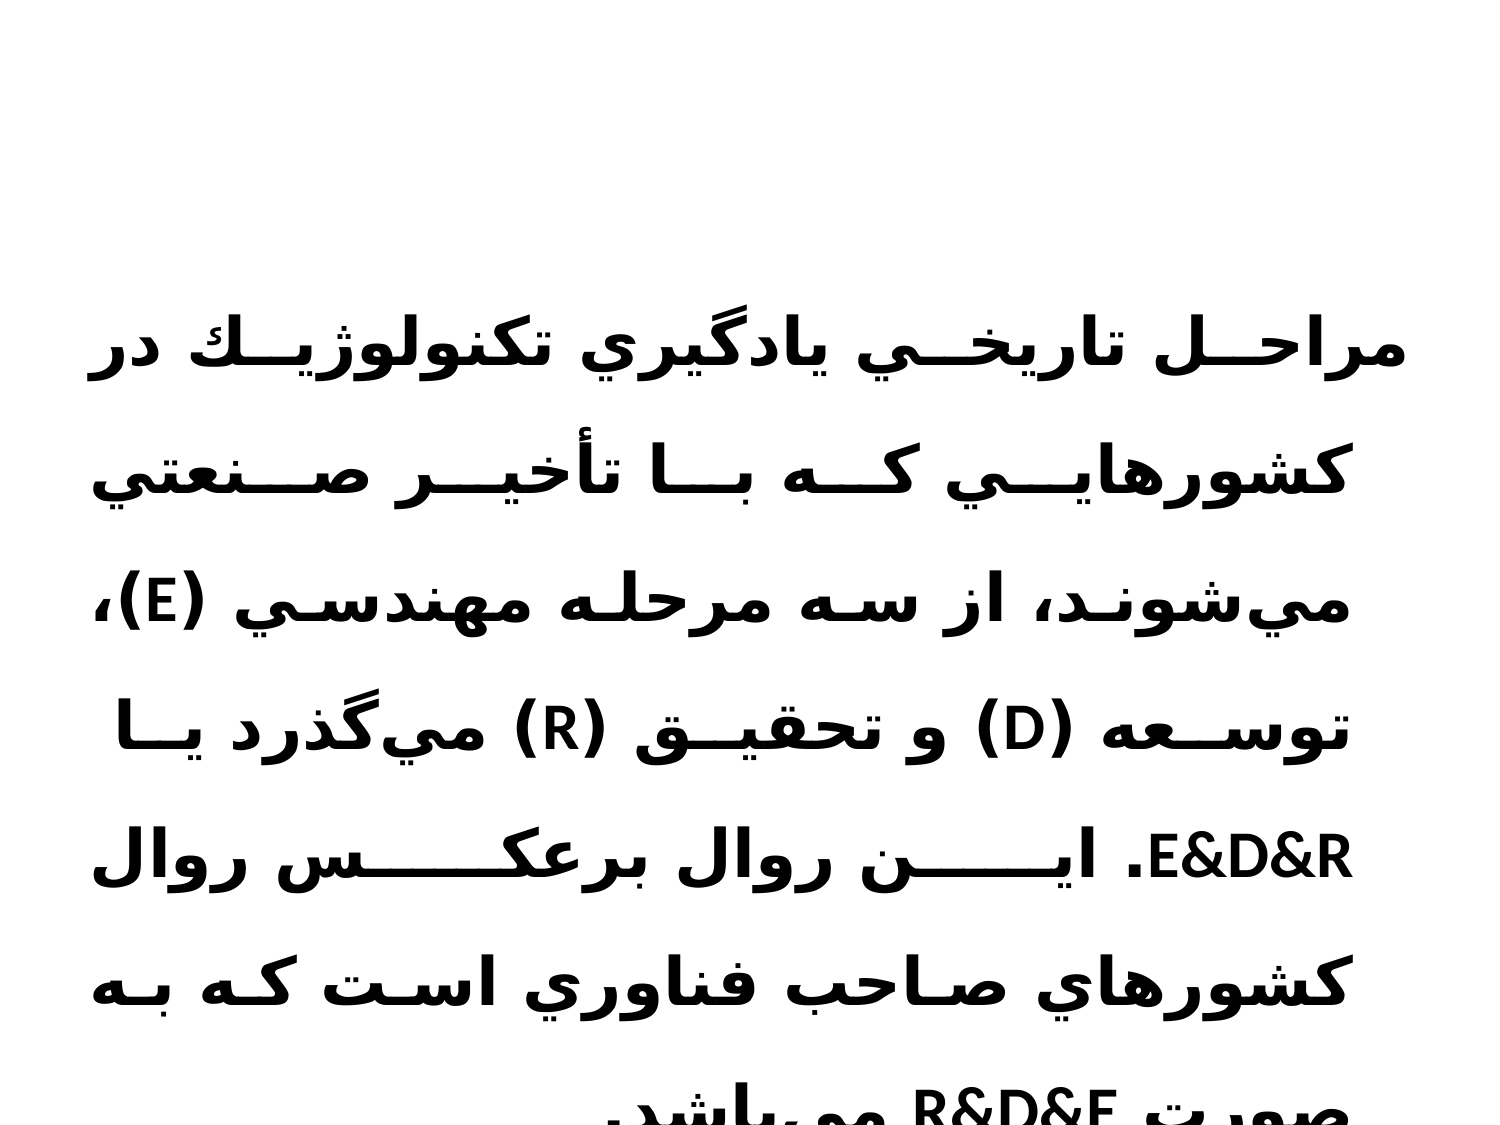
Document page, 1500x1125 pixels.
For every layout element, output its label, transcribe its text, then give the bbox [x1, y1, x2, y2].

list مراحل تاريخي يادگيري تكنولوژيك در كشورهايي كه با تأخير صنعتي مي‌شوند، از سه مرحله مهندسي (E)، توسعه (D) و تحقيق (R) مي‌گذرد يا E&D&R. اين روال برعكس روال كشورهاي صاحب فناوري است كه به صورت R&D&E مي‌باشد. [74, 243, 1426, 988]
